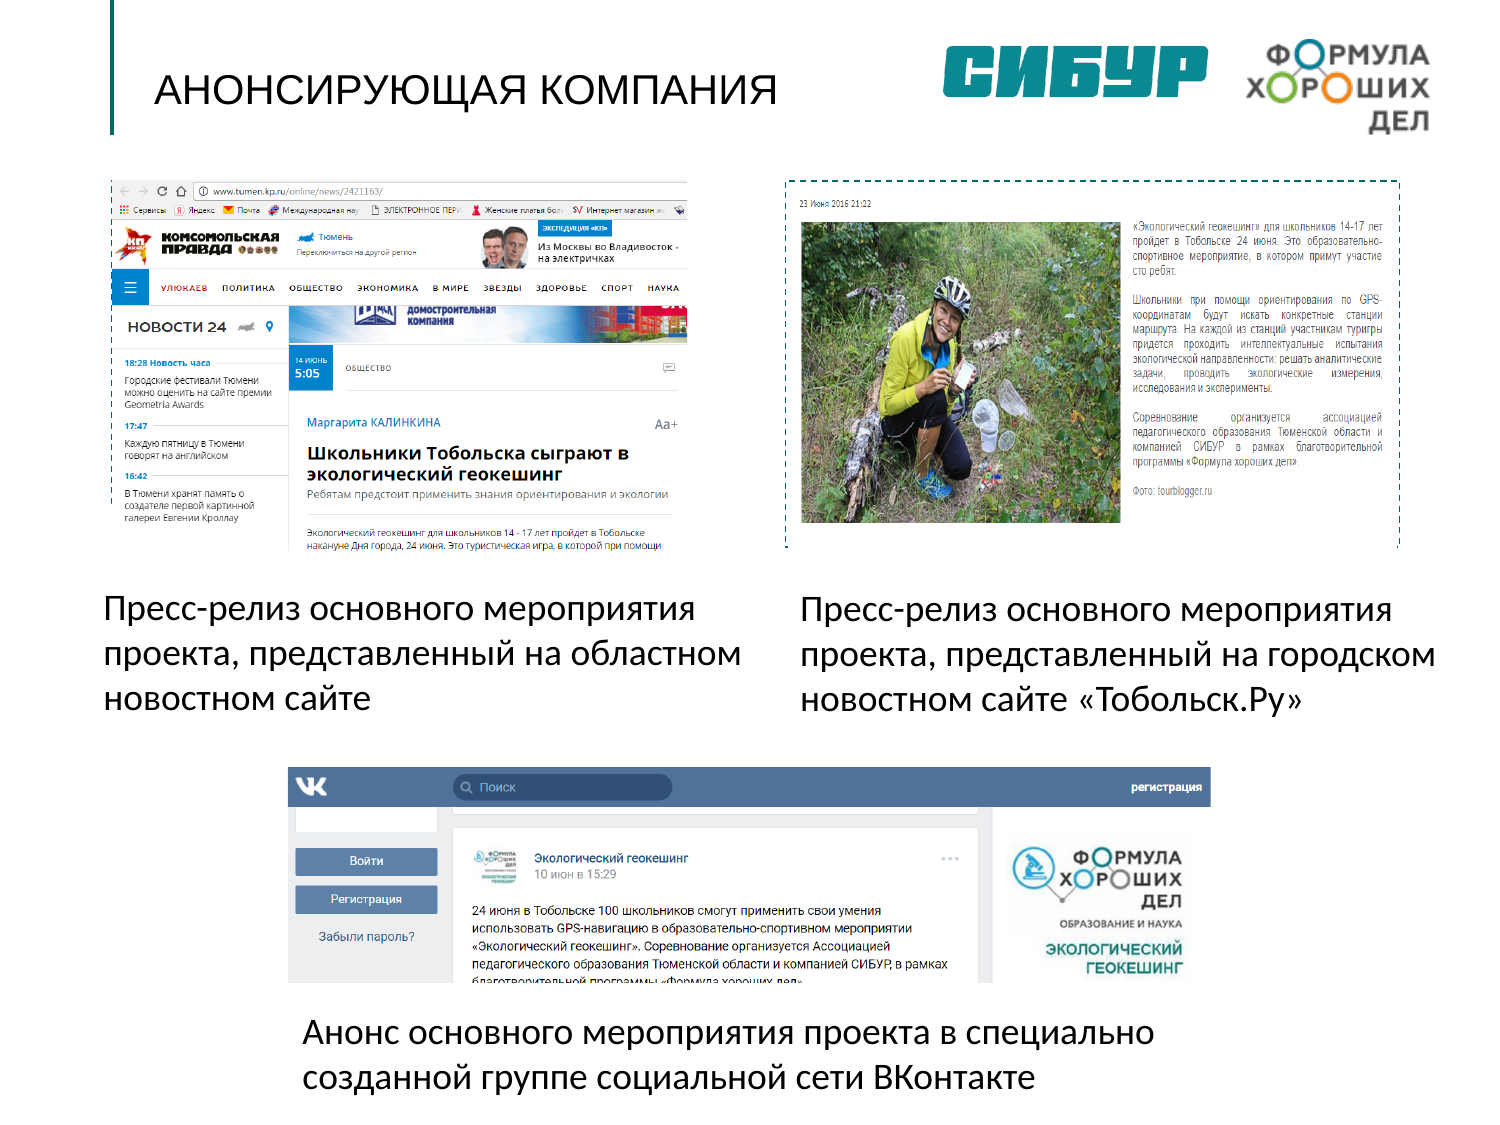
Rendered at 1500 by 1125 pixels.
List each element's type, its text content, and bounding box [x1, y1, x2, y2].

picture [111, 180, 688, 551]
text_box Анонс основного мероприятия проекта в специально созданной группе социальной сети ВКонтакте [287, 1000, 1211, 1105]
text_box Пресс-релиз основного мероприятия проекта, представленный на городском новостном сайте «Тобольск.Ру» [785, 576, 1500, 727]
picture [787, 187, 1398, 550]
picture [1245, 39, 1454, 136]
text_box [785, 179, 1402, 192]
title АНОНСИРУЮЩАЯ КОМПАНИЯ [112, 22, 821, 153]
text_box Пресс-релиз основного мероприятия проекта, представленный на областном новостном сайте [88, 575, 810, 726]
picture [287, 767, 1211, 984]
picture [940, 42, 1211, 100]
